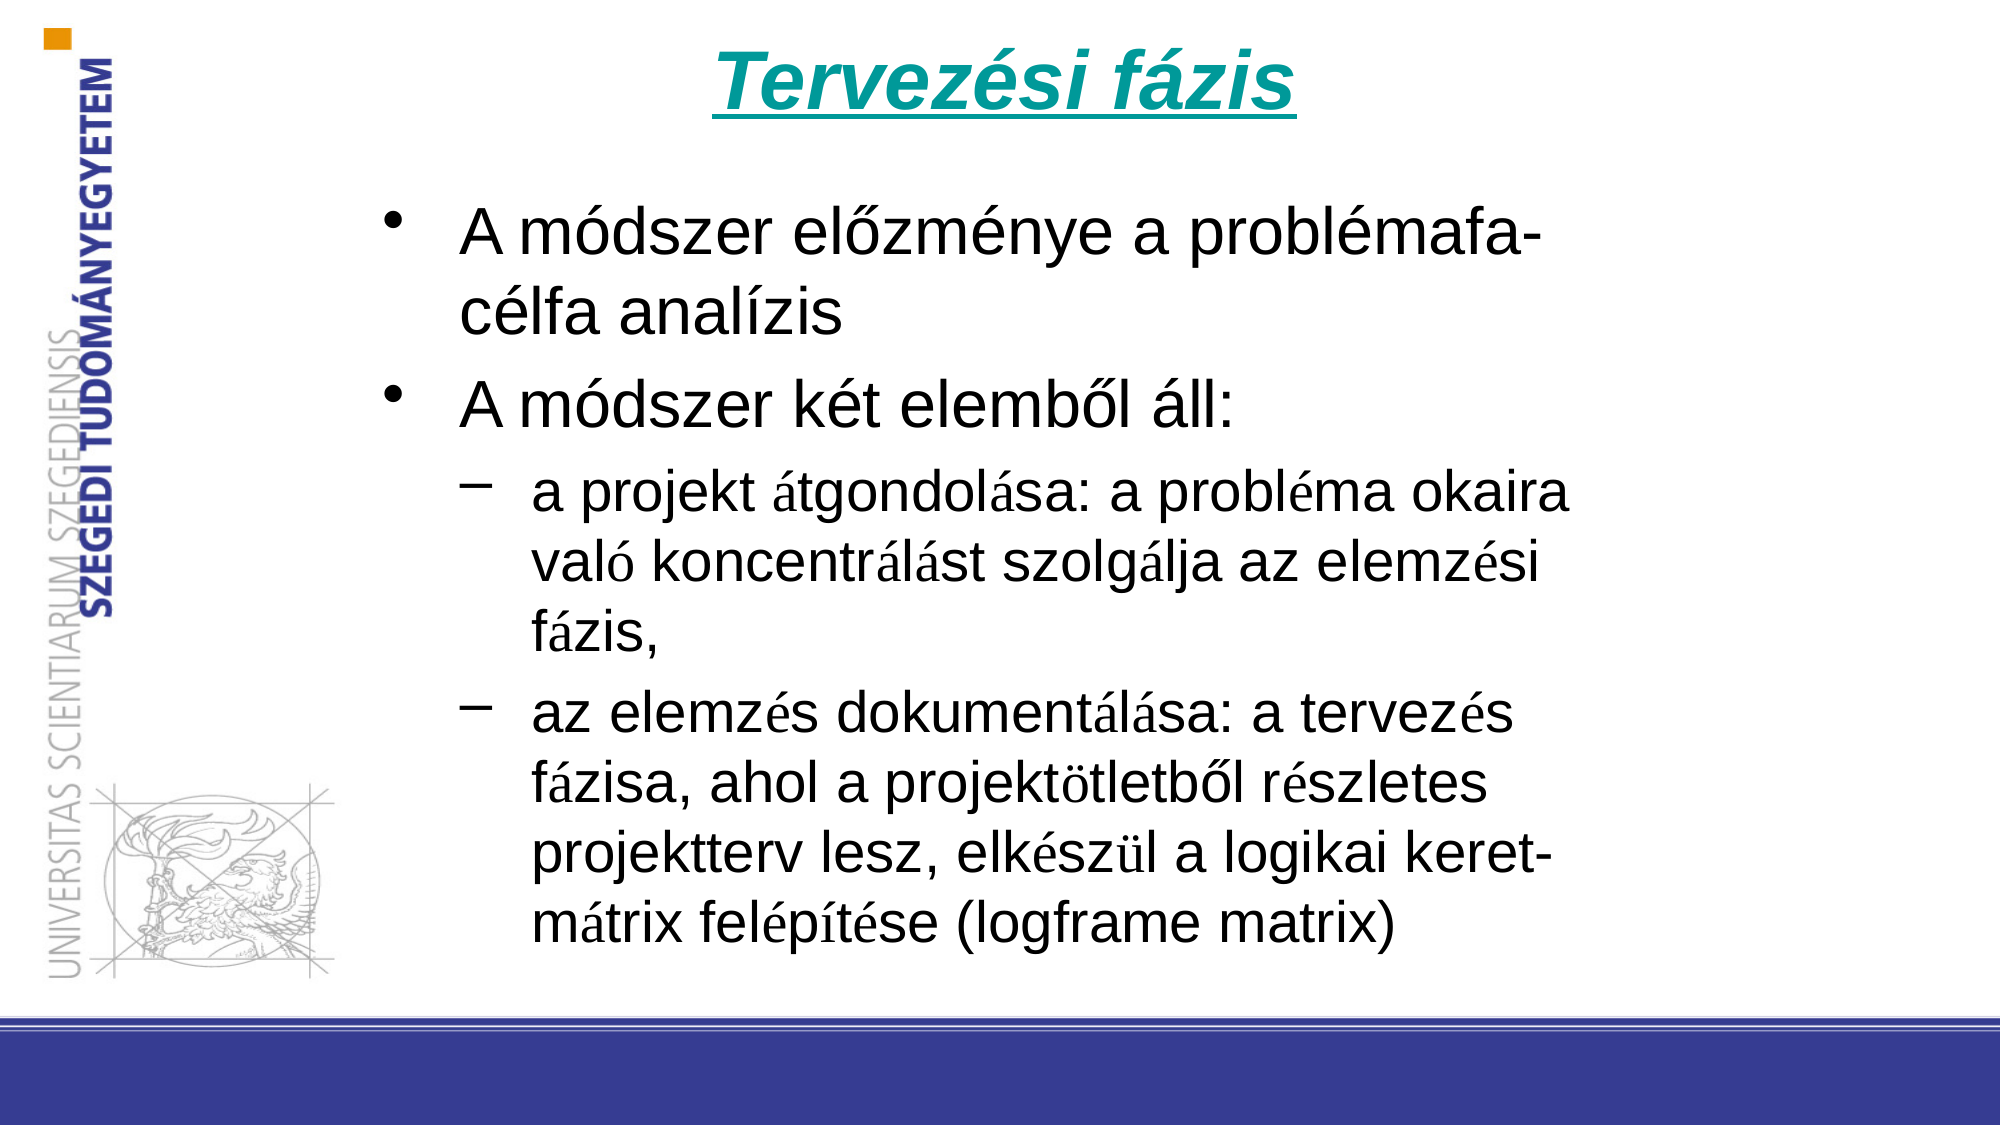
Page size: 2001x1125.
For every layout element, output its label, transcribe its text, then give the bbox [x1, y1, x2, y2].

list A módszer előzménye a problémafa-célfa analízis A módszer két elemből áll: a projekt átgondolása: a probléma okaira való koncentrálást szolgálja az elemzési fázis, az elemzés dokumentálása: a tervezés fázisa, ahol a projektötletből részletes projektterv lesz, elkészül a logikai keret-mátrix felépítése (logframe matrix) [367, 180, 1643, 984]
picture [0, 0, 2000, 1125]
text_box Tervezési fázis [289, 19, 1721, 134]
